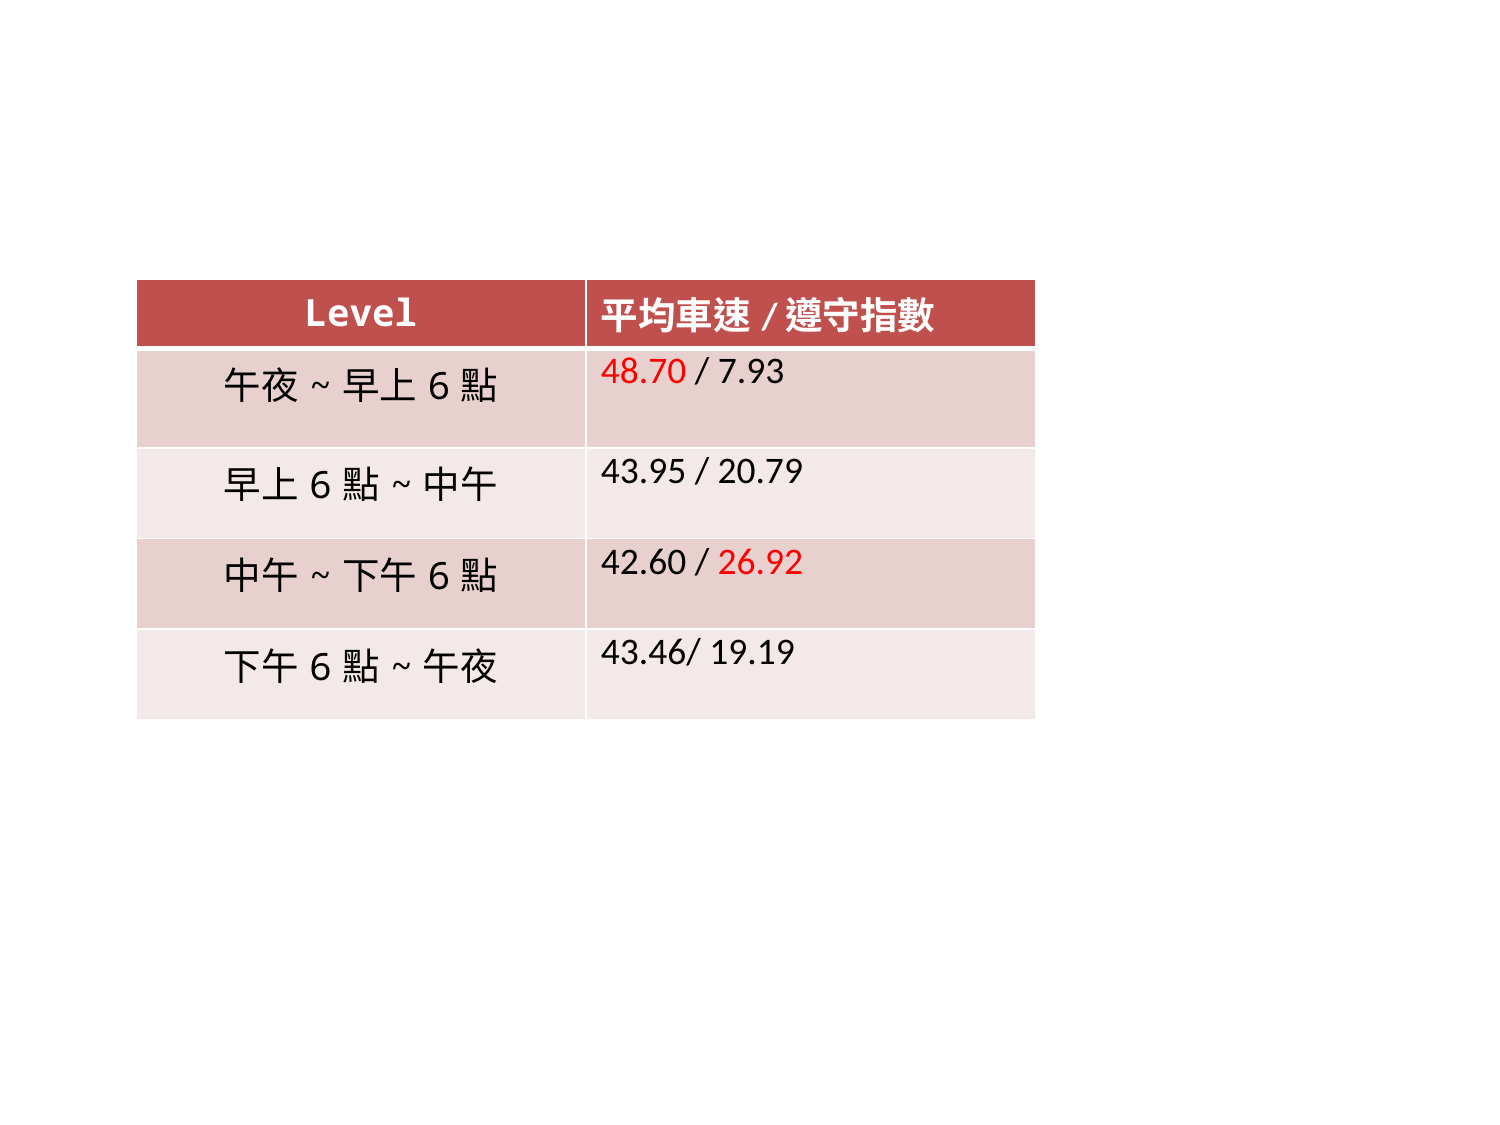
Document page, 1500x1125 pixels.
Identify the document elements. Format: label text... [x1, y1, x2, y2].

table_header Level [137, 280, 585, 346]
table_cell 43.46/ 19.19 [587, 630, 1035, 719]
table_cell 中午~下午6點 [137, 539, 585, 628]
table_cell 下午6點~午夜 [137, 630, 585, 719]
table_cell 42.60 / 26.92 [587, 539, 1035, 628]
table_cell 43.95 / 20.79 [587, 449, 1035, 538]
table_cell 早上6點~中午 [137, 449, 585, 538]
table_cell 48.70 / 7.93 [587, 351, 1035, 447]
table_header 平均車速/遵守指數 [587, 280, 1035, 346]
table_cell 午夜~早上6點 [137, 351, 585, 447]
